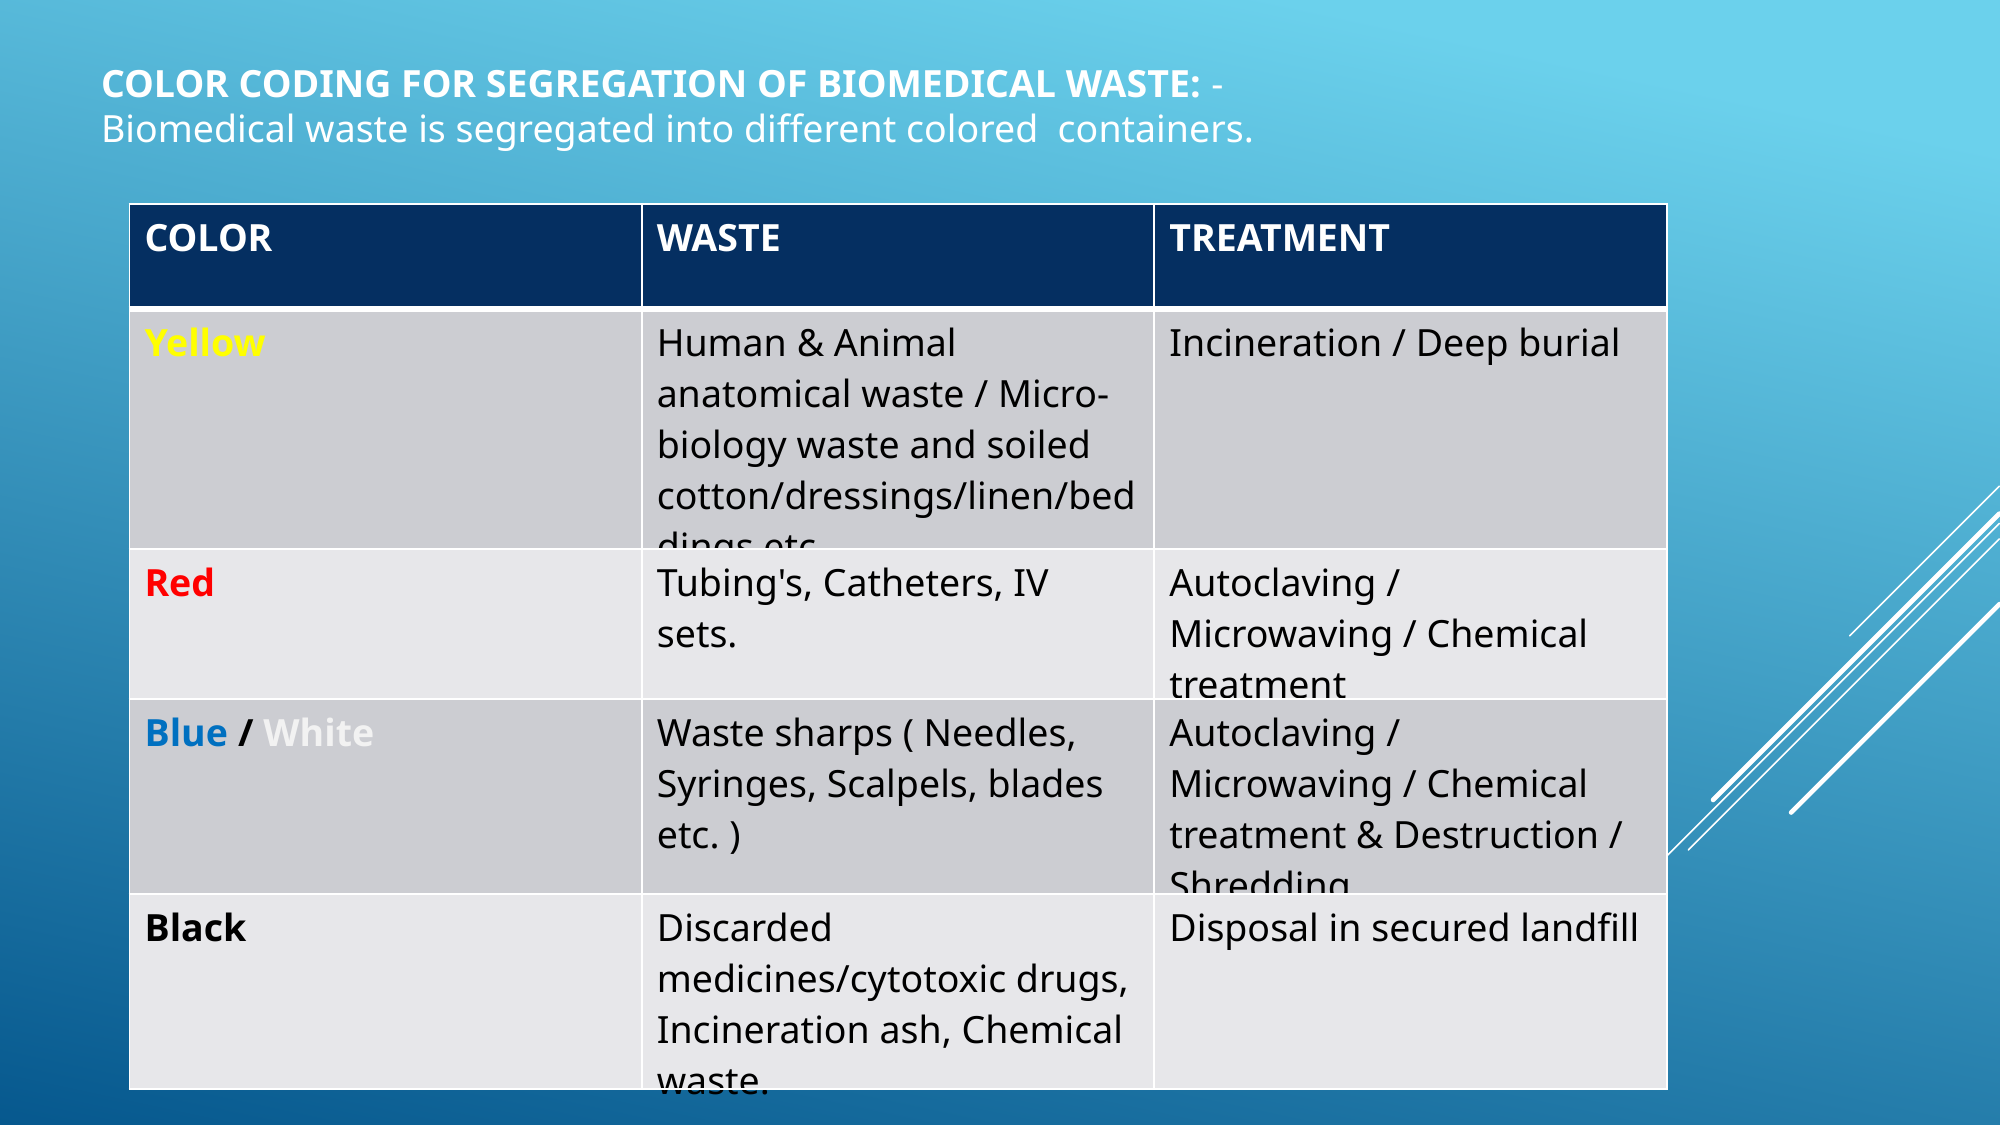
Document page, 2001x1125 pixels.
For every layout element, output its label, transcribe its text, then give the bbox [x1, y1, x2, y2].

table_cell Red [130, 550, 641, 698]
table_cell Disposal in secured landfill [1155, 895, 1666, 1088]
text_box COLOR CODING FOR SEGREGATION OF BIOMEDICAL WASTE: - Biomedical waste is segregated into different colored containers. [86, 52, 1486, 202]
table_header WASTE [643, 205, 1153, 306]
table_cell Waste sharps ( Needles, Syringes, Scalpels, blades etc. ) [643, 700, 1153, 893]
table_cell Black [130, 895, 641, 1088]
table_cell Tubing's, Catheters, IV sets. [643, 550, 1153, 698]
table_cell Yellow [130, 312, 641, 548]
table_cell Autoclaving / Microwaving / Chemical treatment [1155, 550, 1666, 698]
table_header TREATMENT [1155, 205, 1666, 306]
table_header COLOR [130, 205, 641, 306]
table_cell Autoclaving / Microwaving / Chemical treatment & Destruction / Shredding [1155, 700, 1666, 893]
table_cell Human & Animal anatomical waste / Micro-biology waste and soiled cotton/dressings/linen/beddings etc. [643, 312, 1153, 548]
table_cell Blue / White [130, 700, 641, 893]
table_cell Discarded medicines/cytotoxic drugs, Incineration ash, Chemical waste. [643, 895, 1153, 1088]
table_cell Incineration / Deep burial [1155, 312, 1666, 548]
